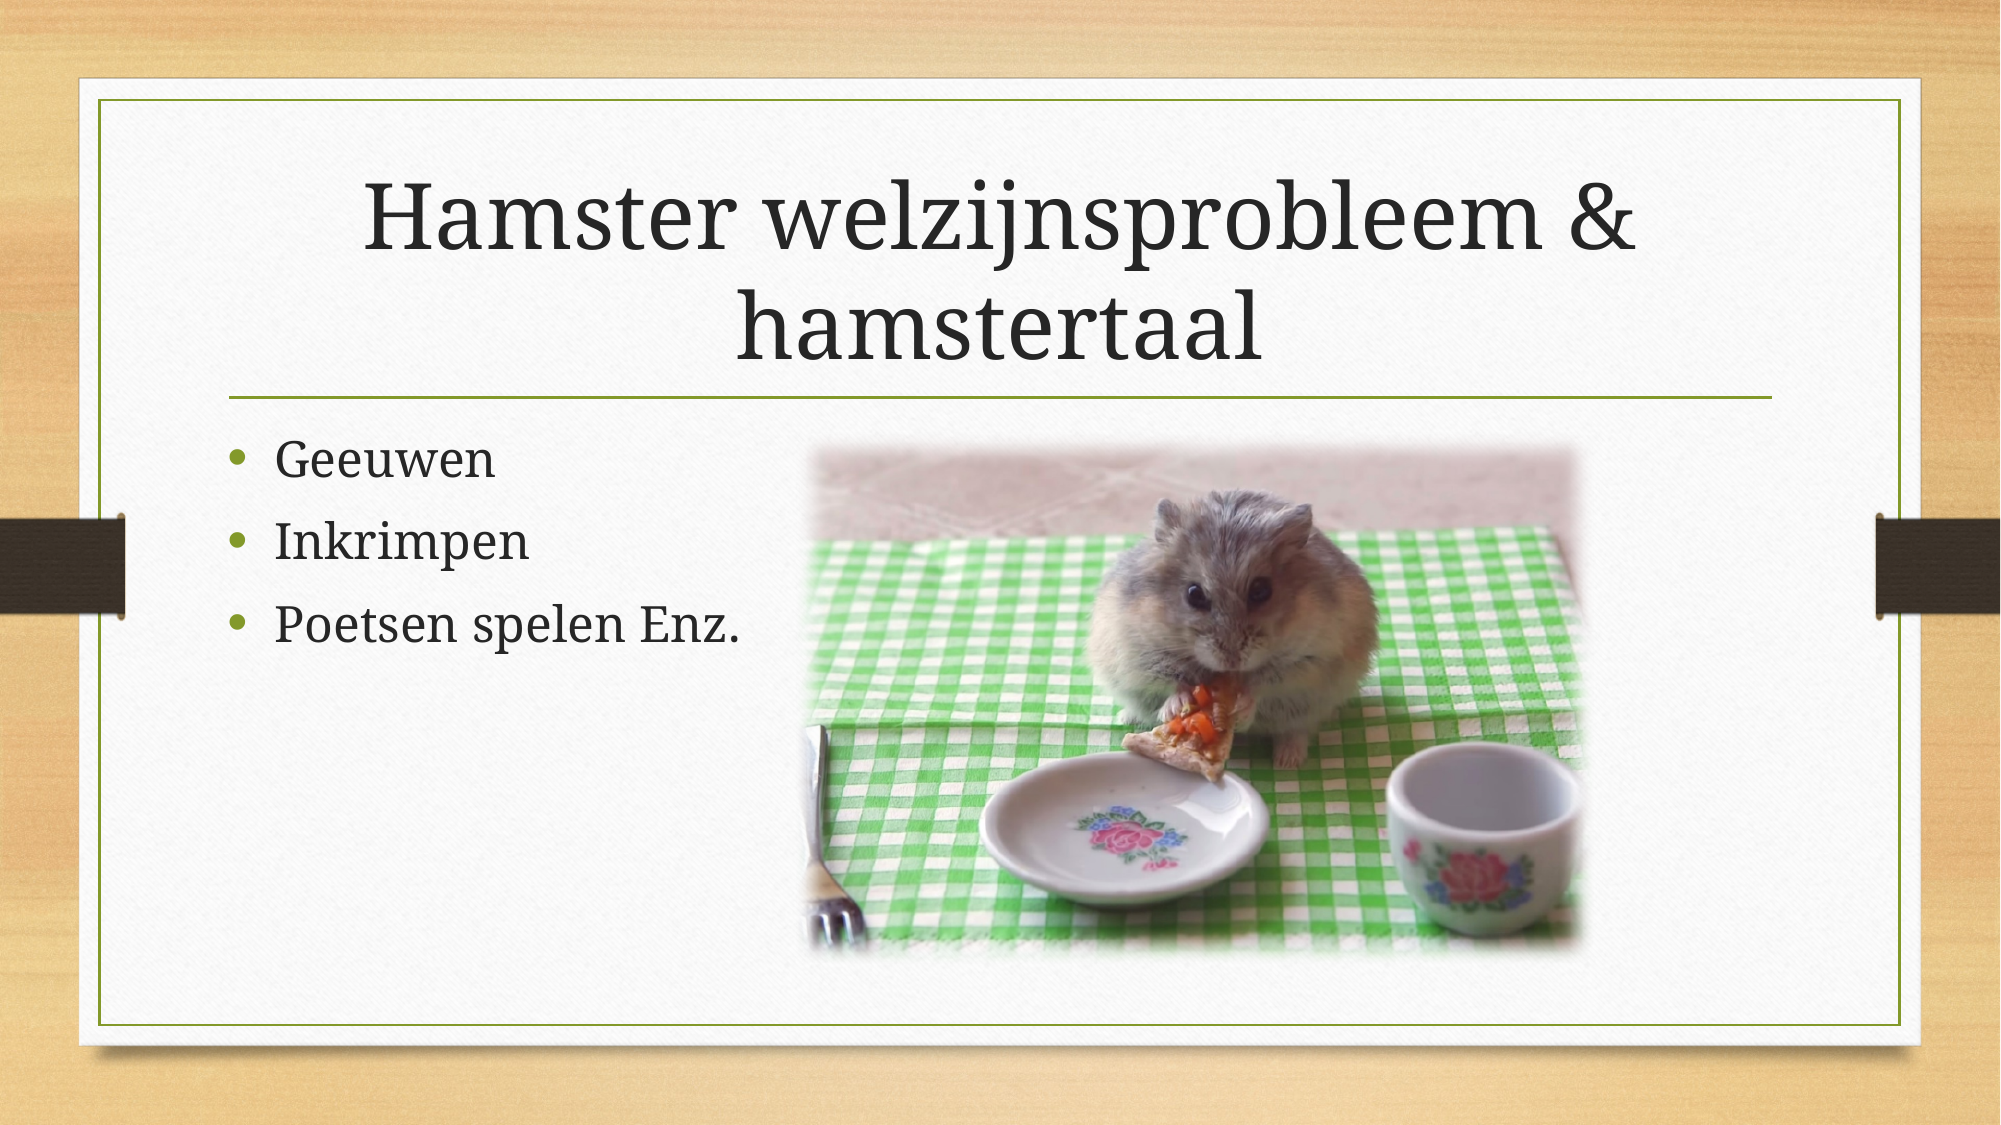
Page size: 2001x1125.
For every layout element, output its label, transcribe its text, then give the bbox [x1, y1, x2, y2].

picture [0, 0, 2001, 1125]
list Geeuwen Inkrimpen Poetsen spelen Enz. [212, 419, 1788, 964]
title Hamster welzijnsprobleem & hamstertaal [212, 161, 1788, 375]
